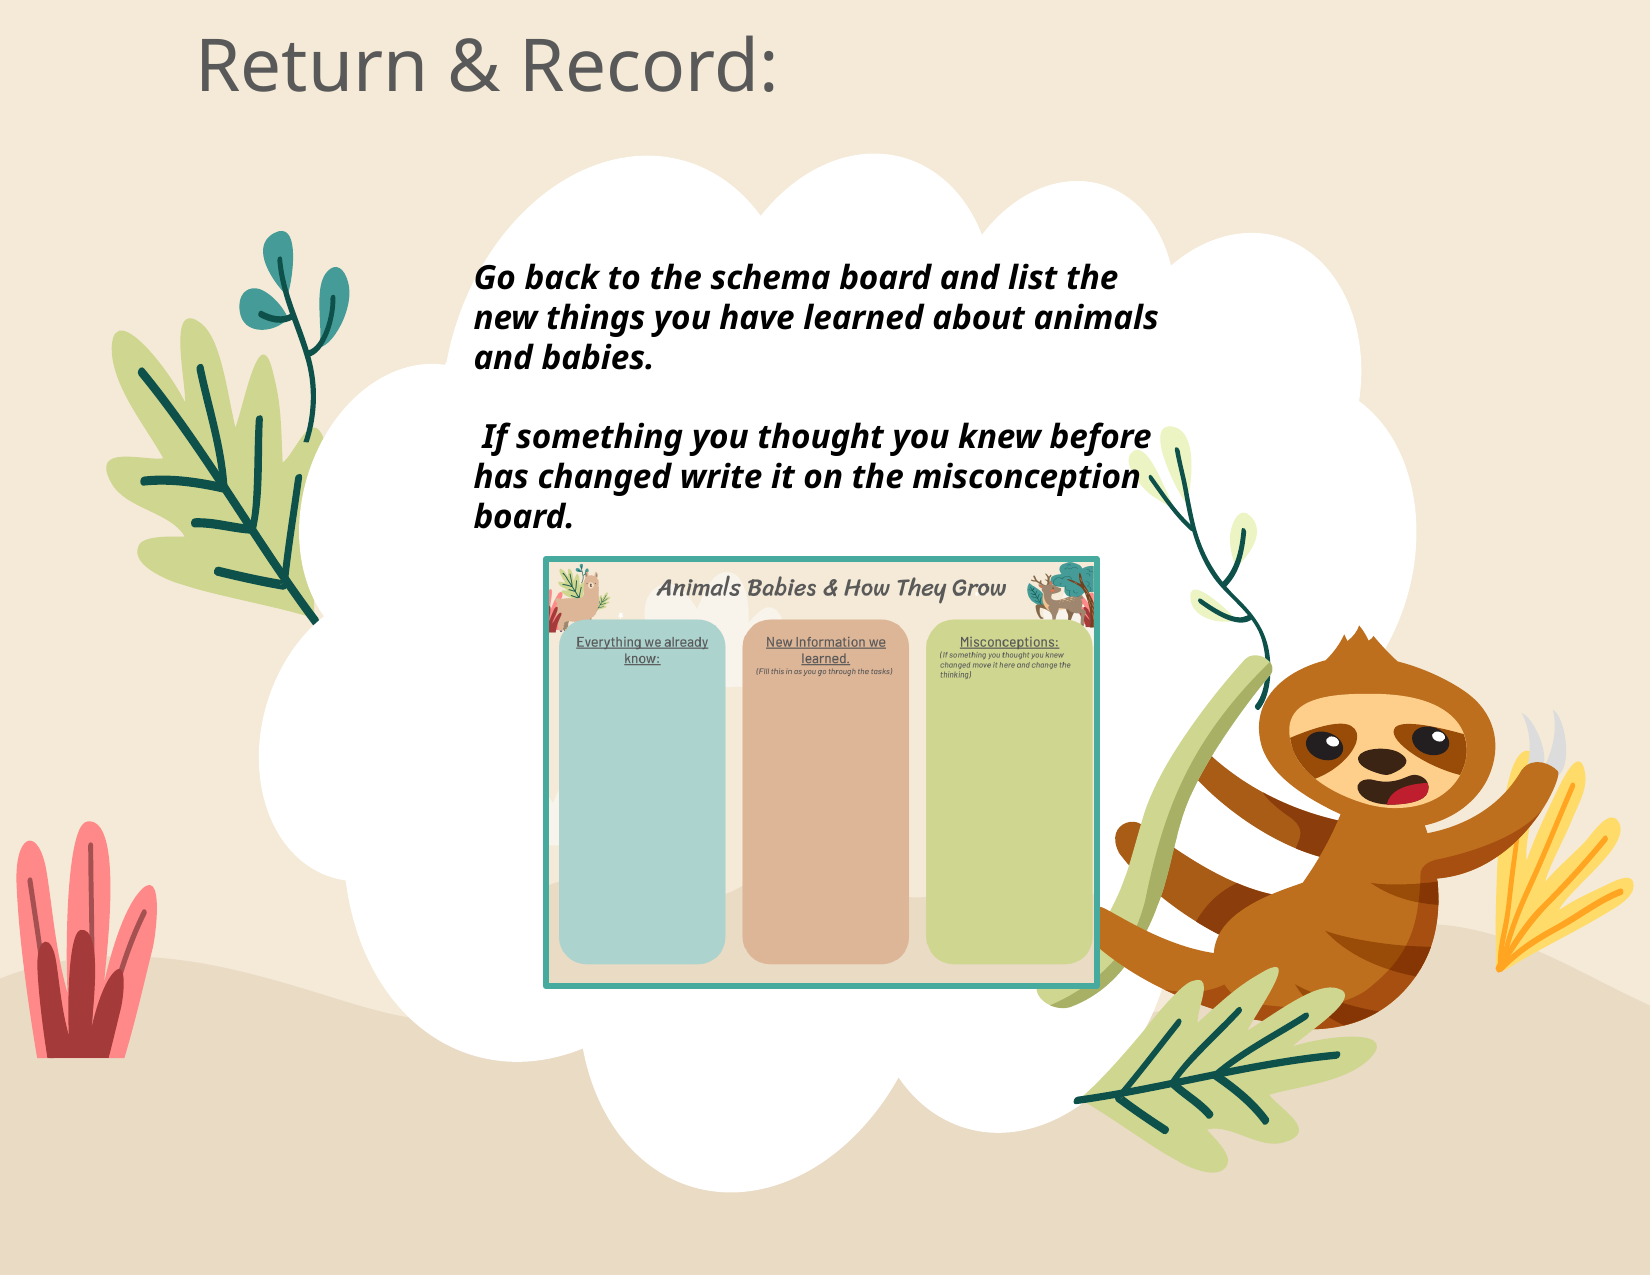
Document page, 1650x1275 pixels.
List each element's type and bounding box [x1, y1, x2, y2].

text_box [1088, 401, 1530, 1251]
picture [548, 561, 1094, 984]
text_box [16, 0, 1634, 1275]
